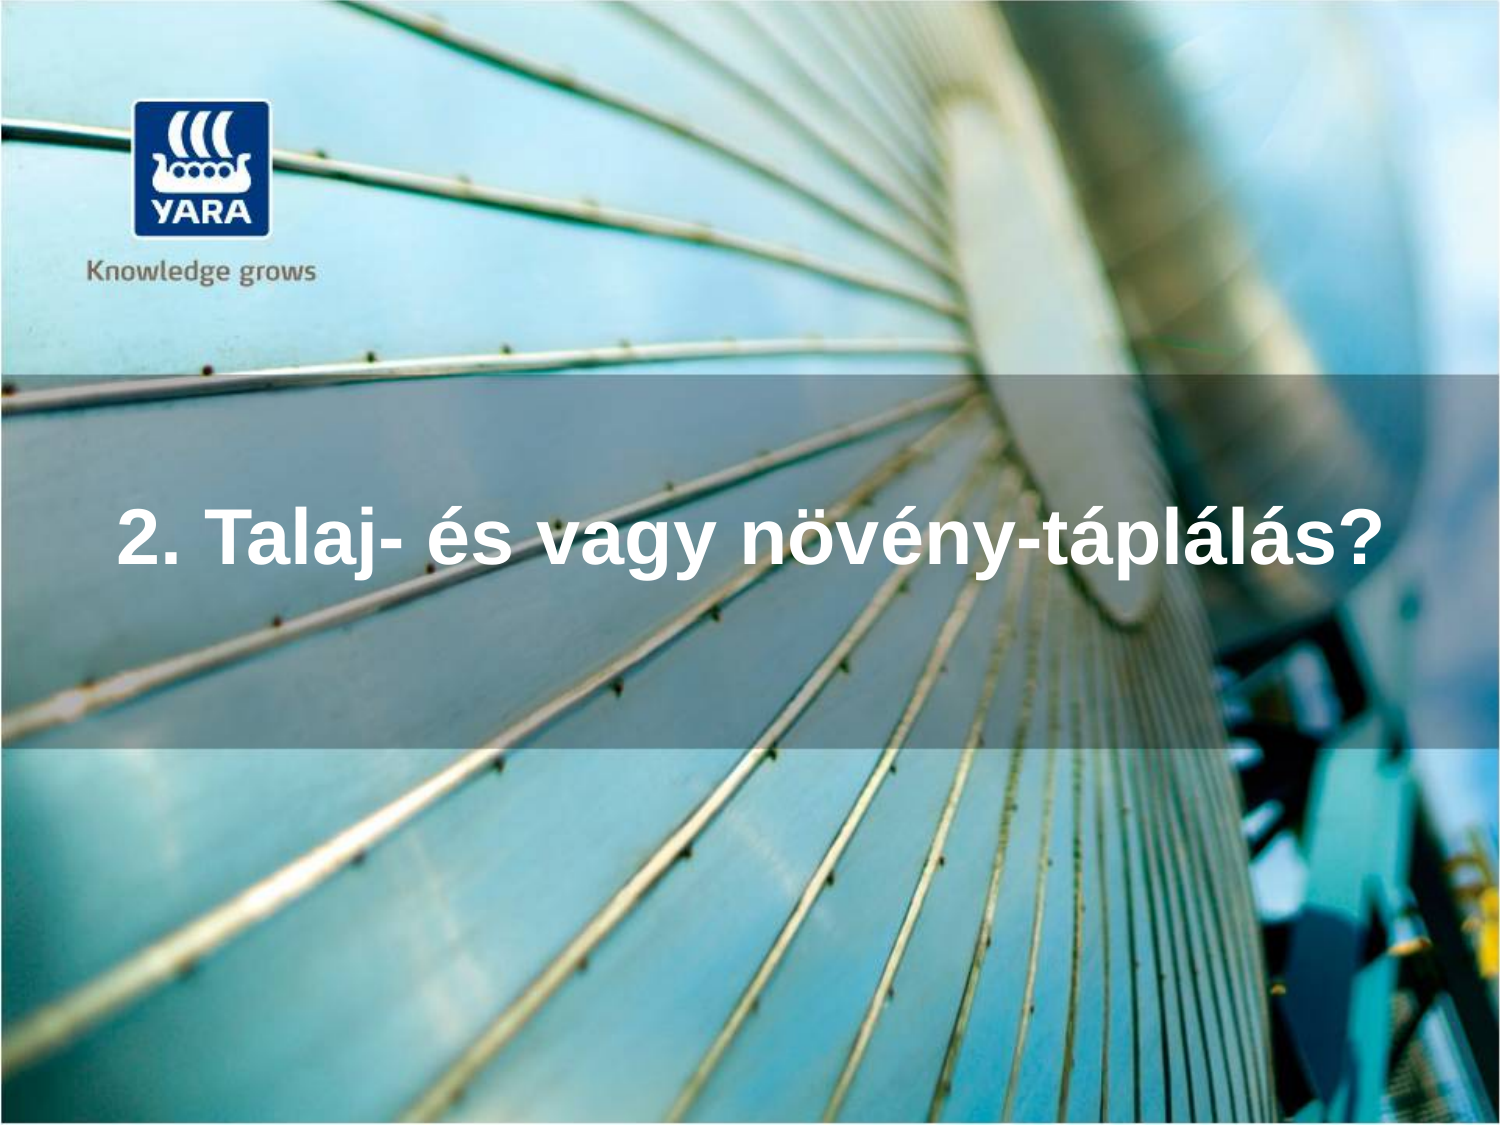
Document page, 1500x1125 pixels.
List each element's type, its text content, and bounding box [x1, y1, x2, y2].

title 2. Talaj- és vagy növény-táplálás? [90, 387, 1414, 588]
picture [0, 0, 1500, 1125]
